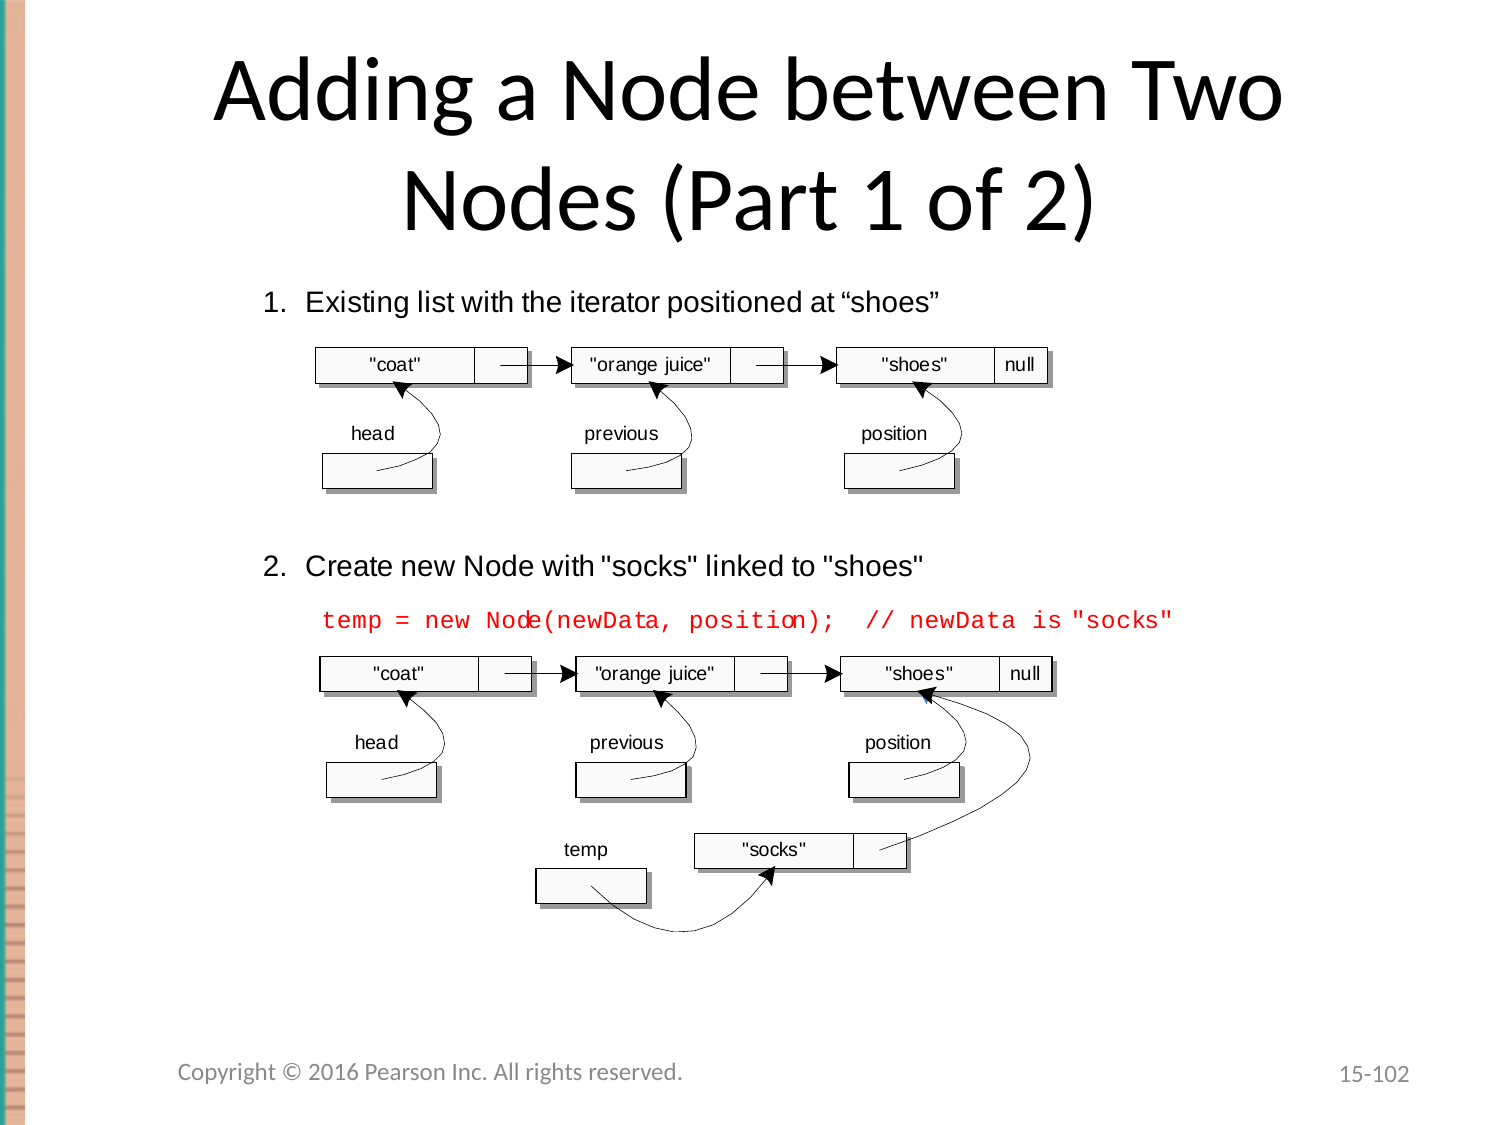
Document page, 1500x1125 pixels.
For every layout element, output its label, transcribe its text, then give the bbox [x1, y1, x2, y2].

footer Copyright © 2016 Pearson Inc. All rights reserved. [75, 1040, 788, 1100]
picture [0, 0, 25, 1125]
picture [262, 287, 1175, 932]
title Adding a Node between Two Nodes (Part 1 of 2) [75, 45, 1425, 233]
slide_number 15-102 [1074, 1042, 1425, 1103]
